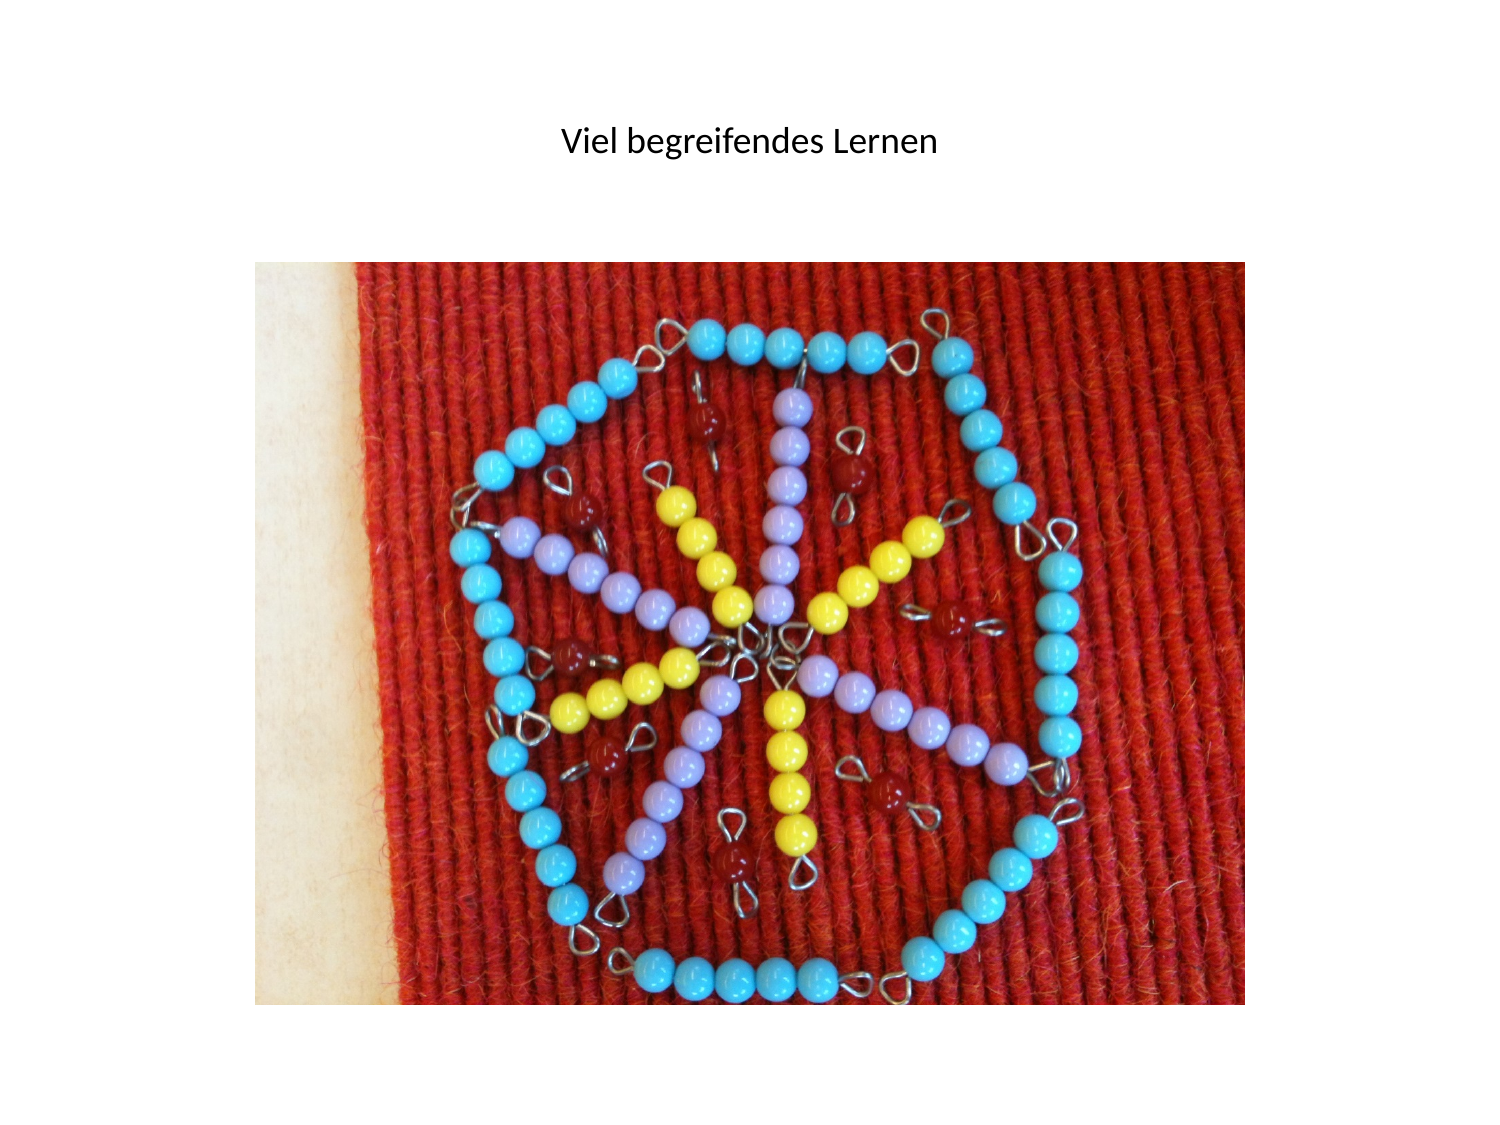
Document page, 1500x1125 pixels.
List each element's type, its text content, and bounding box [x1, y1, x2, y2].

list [254, 262, 1246, 1006]
title Viel begreifendes Lernen [75, 45, 1425, 233]
